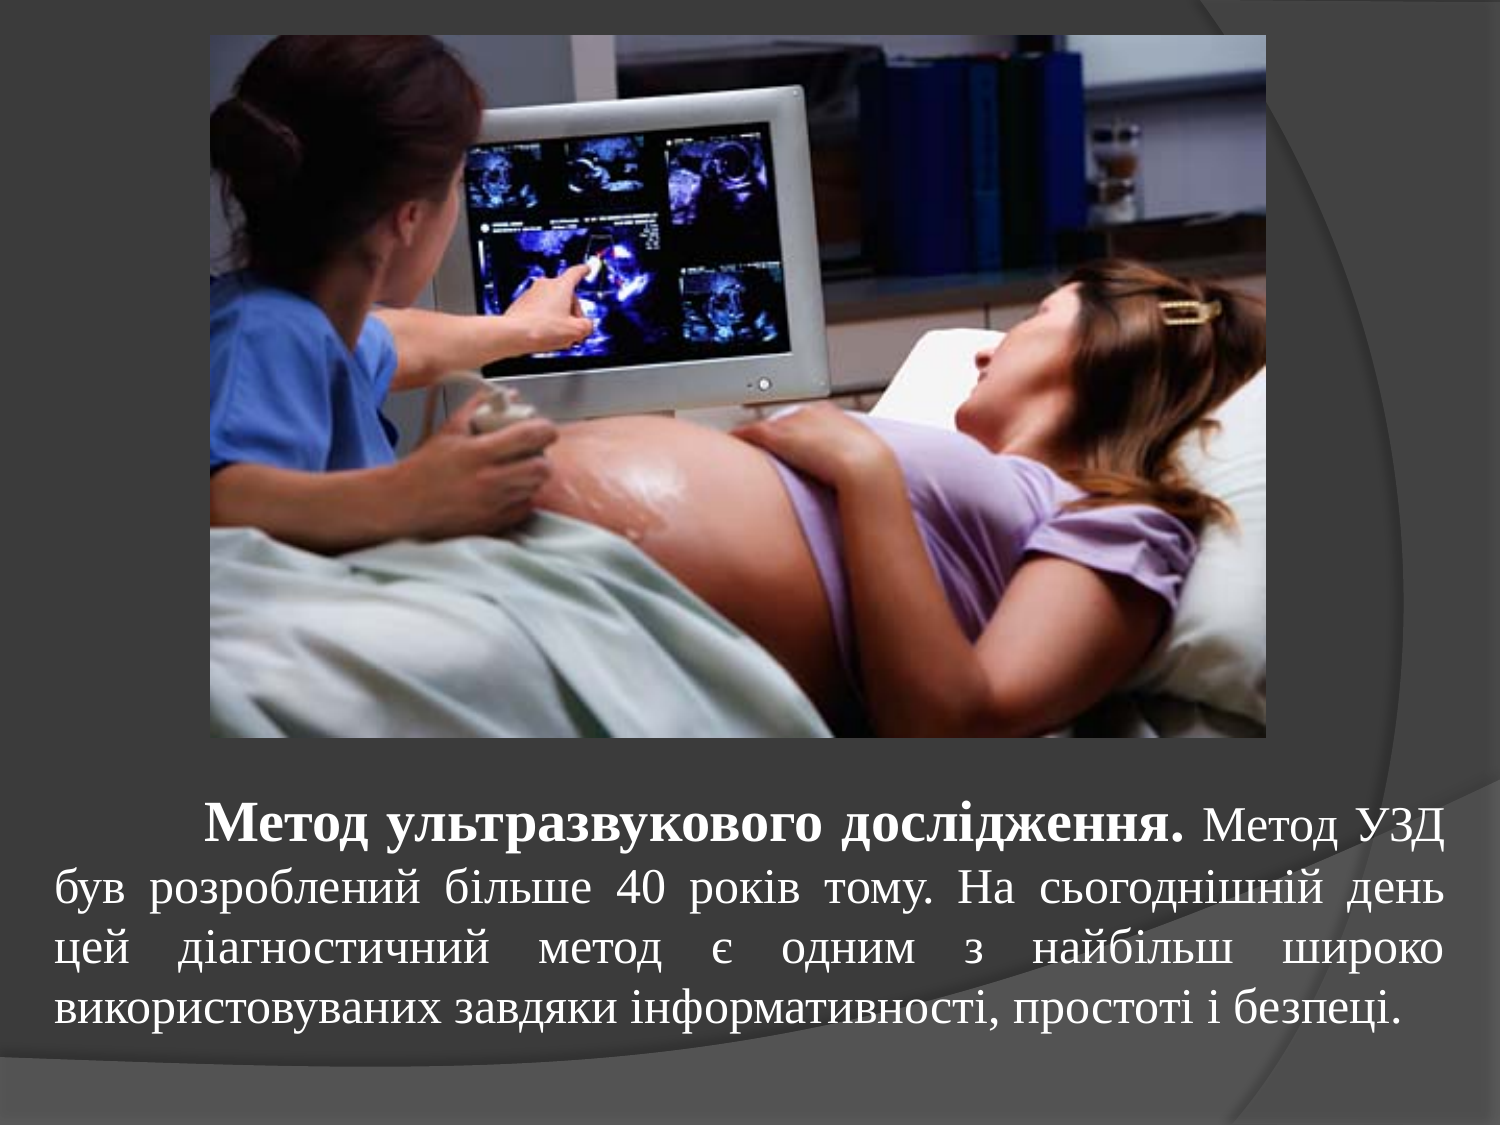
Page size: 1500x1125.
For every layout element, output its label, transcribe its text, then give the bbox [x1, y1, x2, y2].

title Метод ультразвукового дослідження. Метод УЗД був розроблений більше 40 років тому. На сьогоднішній день цей діагностичний метод є одним з найбільш широко використовуваних завдяки інформативності, простоті і безпеці. [46, 726, 1454, 1090]
picture [210, 34, 1266, 738]
